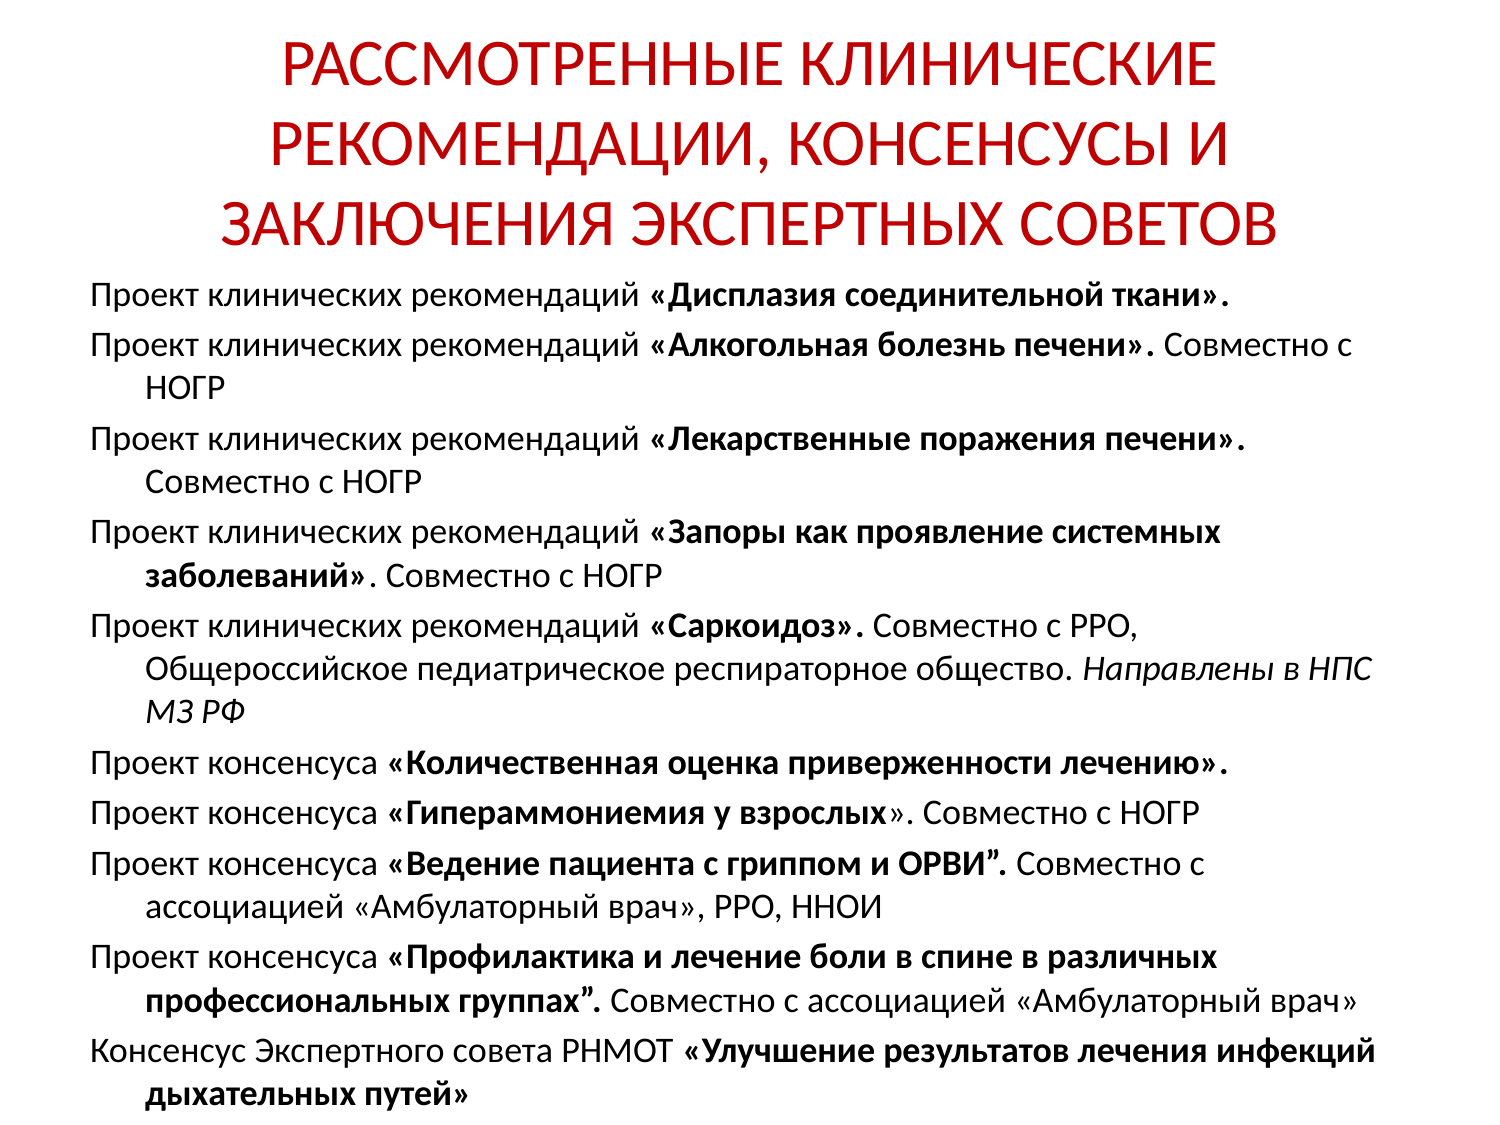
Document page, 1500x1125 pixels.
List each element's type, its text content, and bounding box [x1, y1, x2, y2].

list Проект клинических рекомендаций «Дисплазия соединительной ткани». Проект клинических рекомендаций «Алкогольная болезнь печени». Совместно с НОГР Проект клинических рекомендаций «Лекарственные поражения печени». Совместно с НОГР Проект клинических рекомендаций «Запоры как проявление системных заболеваний». Совместно с НОГР Проект клинических рекомендаций «Саркоидоз». Совместно с РРО, Общероссийское педиатрическое респираторное общество. Направлены в НПС МЗ РФ Проект консенсуса «Количественная оценка приверженности лечению». Проект консенсуса «Гипераммониемия у взрослых». Совместно с НОГР Проект консенсуса «Ведение пациента с гриппом и ОРВИ”. Совместно с ассоциацией «Амбулаторный врач», РРО, ННОИ Проект консенсуса «Профилактика и лечение боли в спине в различных профессиональных группах”. Совместно с ассоциацией «Амбулаторный врач» Консенсус Экспертного совета РНМОТ «Улучшение результатов лечения инфекций дыхательных путей» [75, 262, 1425, 1125]
title РАССМОТРЕННЫЕ КЛИНИЧЕСКИЕ РЕКОМЕНДАЦИИ, КОНСЕНСУСЫ И ЗАКЛЮЧЕНИЯ ЭКСПЕРТНЫХ СОВЕТОВ [75, 45, 1425, 233]
